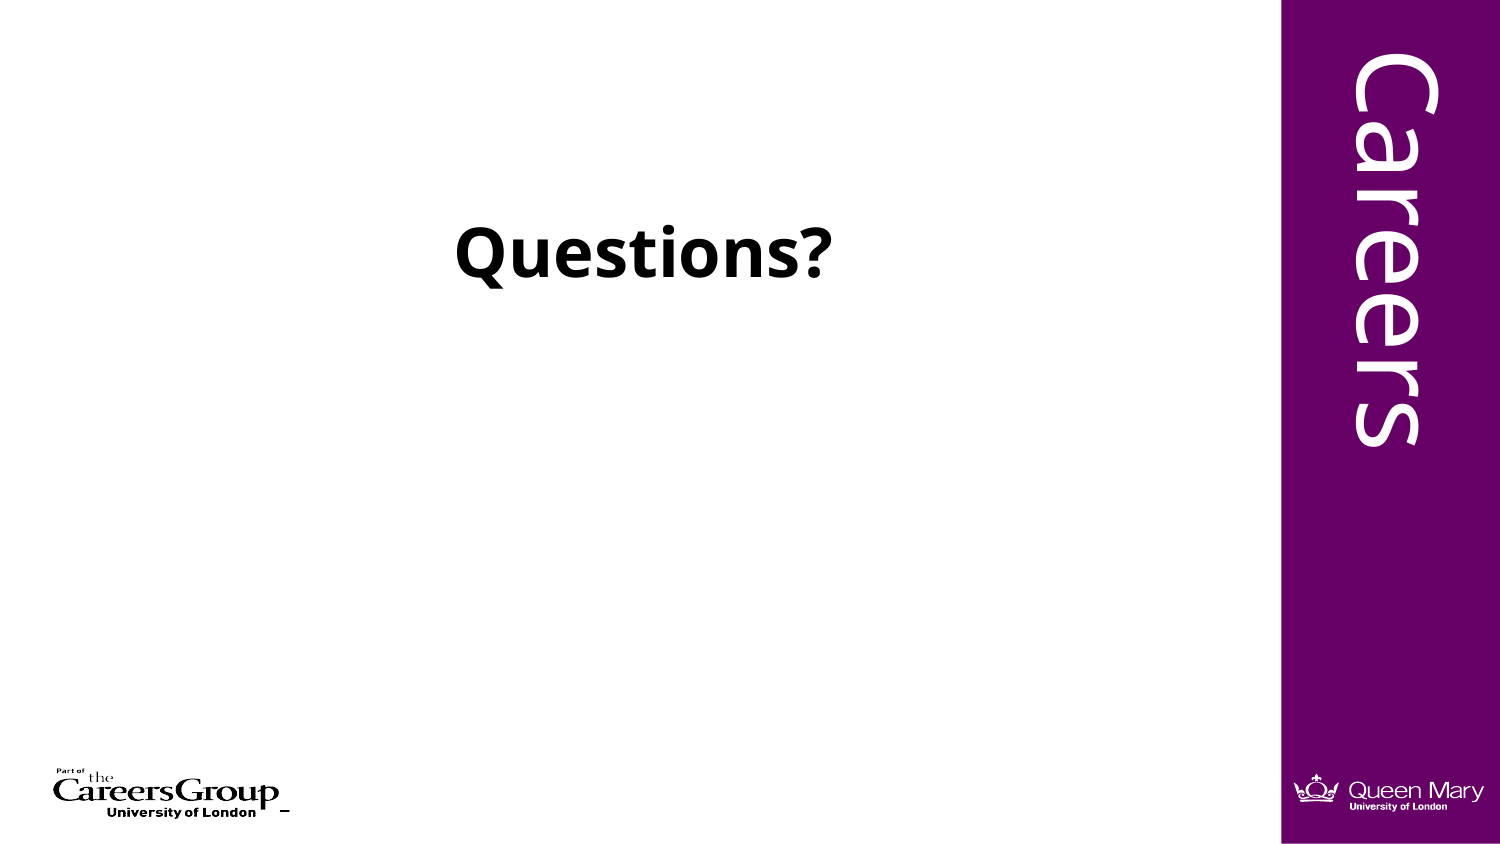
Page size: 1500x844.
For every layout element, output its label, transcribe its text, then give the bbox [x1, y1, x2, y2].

picture [53, 767, 290, 819]
title Questions? [53, 209, 1235, 391]
